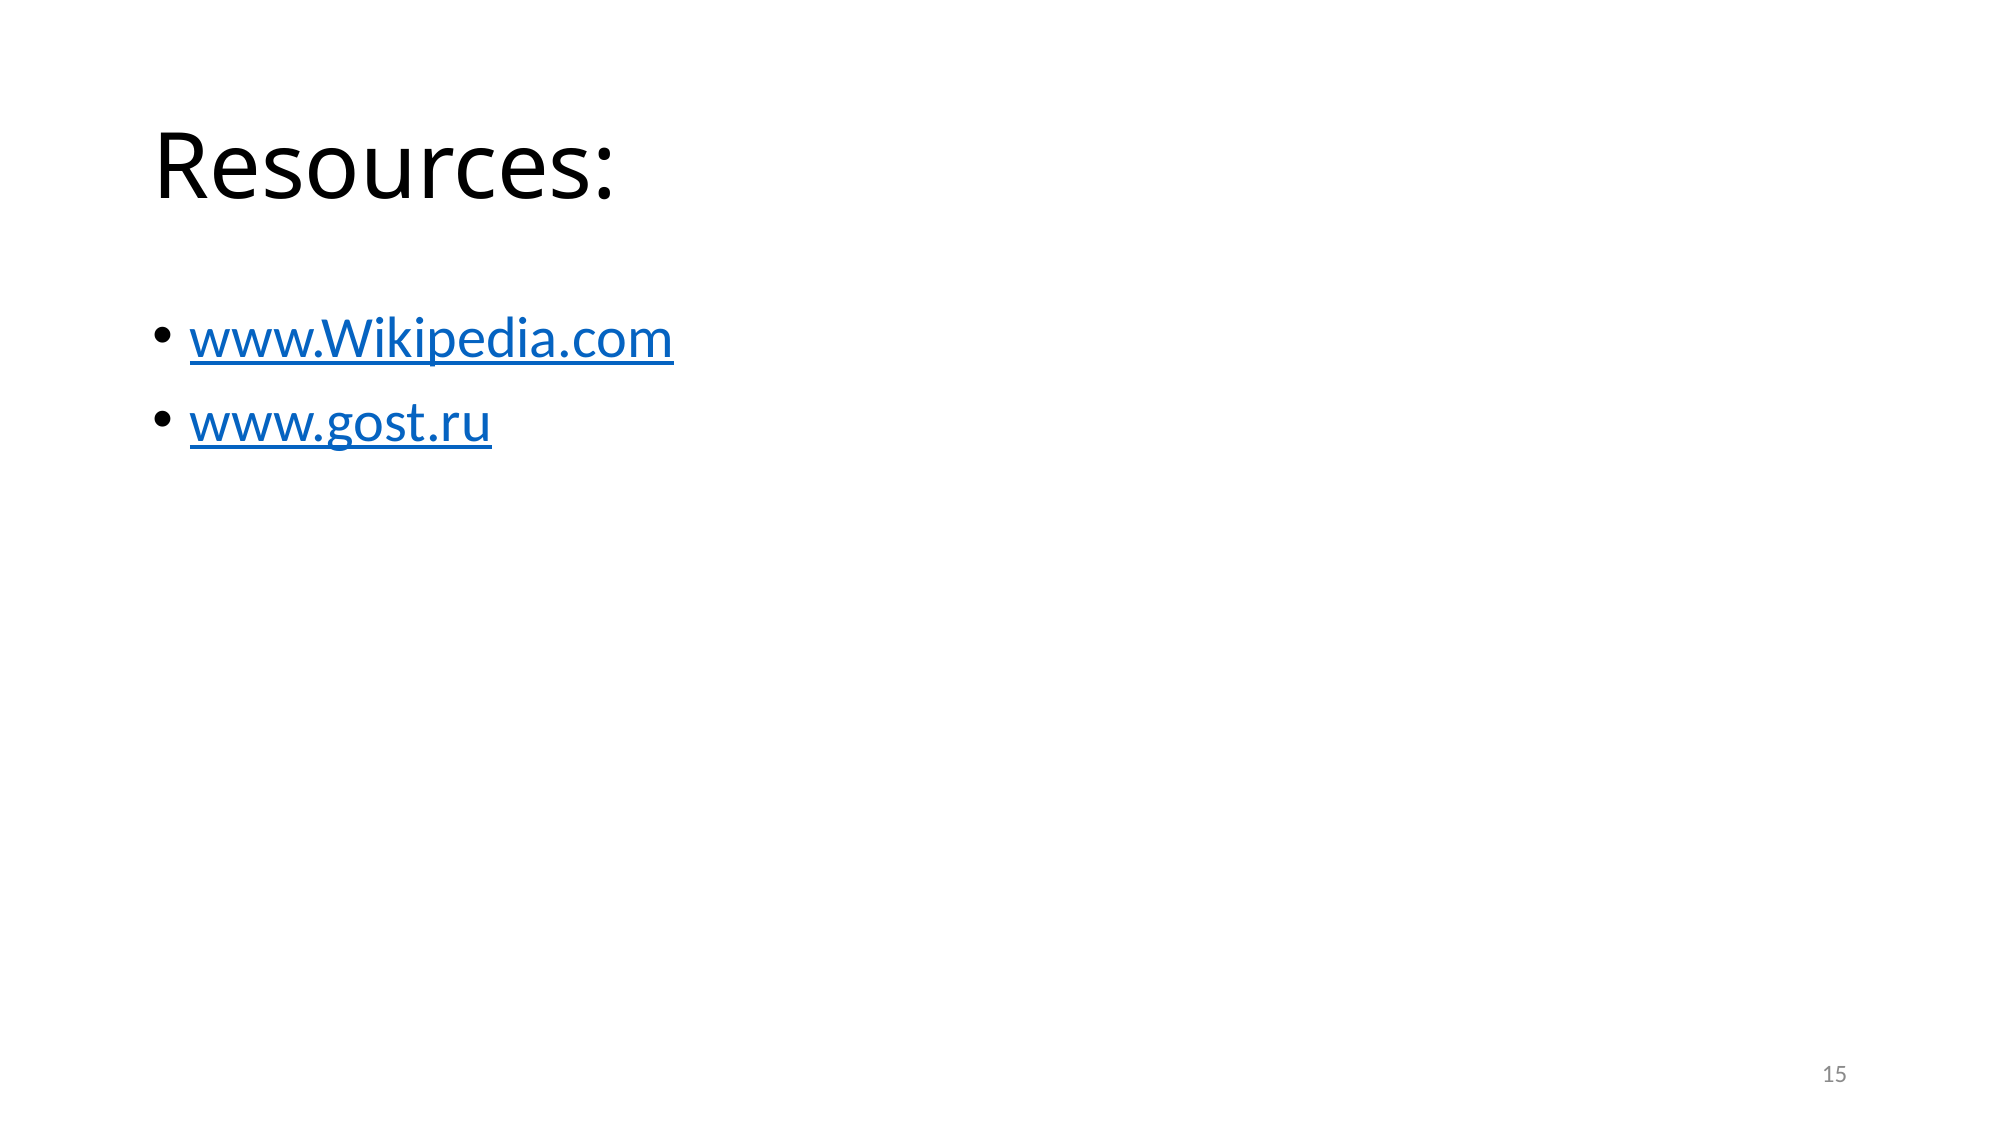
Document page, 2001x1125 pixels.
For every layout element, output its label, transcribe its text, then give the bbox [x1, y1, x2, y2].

title Resources: [137, 59, 1863, 278]
slide_number 15 [1412, 1042, 1863, 1103]
list www.Wikipedia.com www.gost.ru [137, 299, 1863, 1014]
